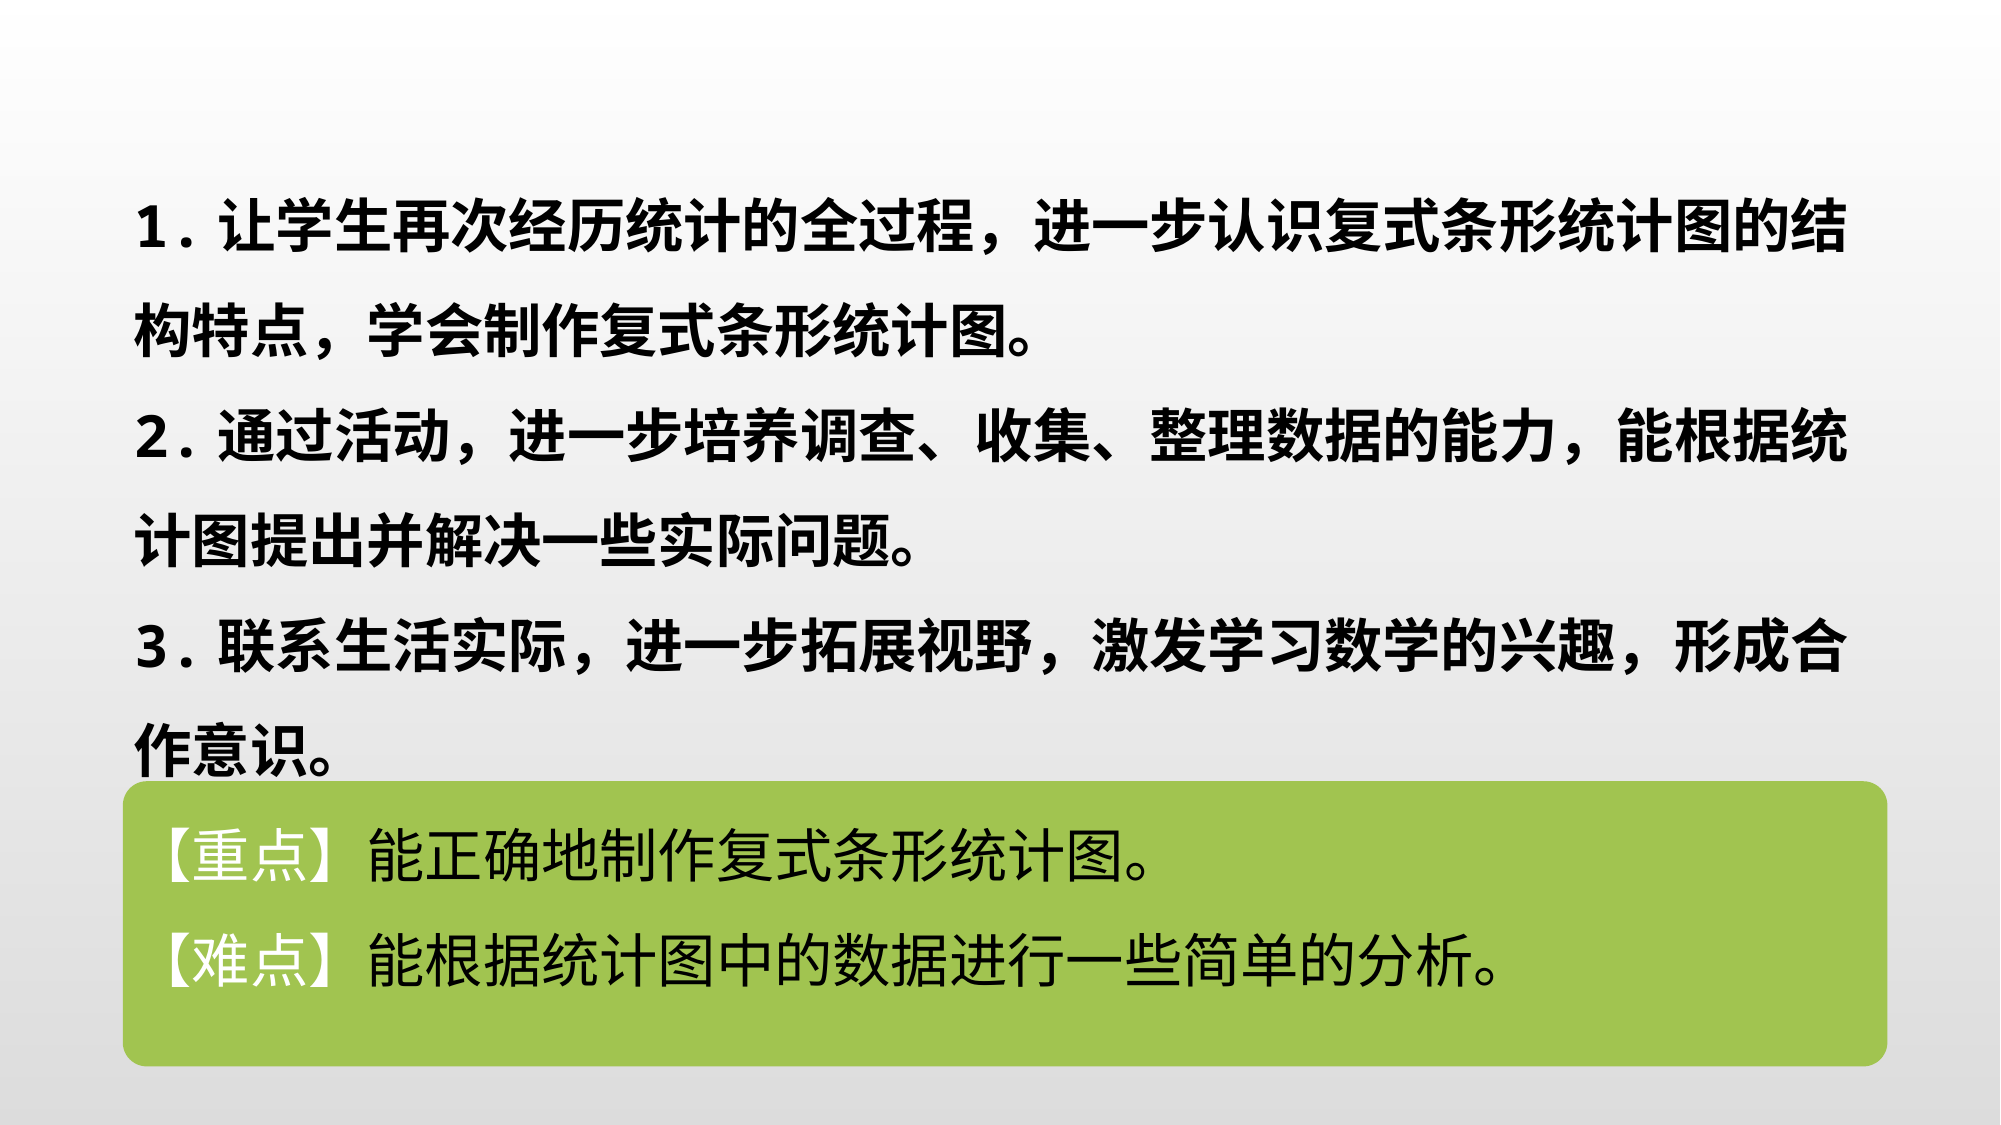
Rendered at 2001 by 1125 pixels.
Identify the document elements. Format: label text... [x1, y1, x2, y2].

text_box [121, 910, 1889, 1068]
text_box 1.让学生再次经历统计的全过程，进一步认识复式条形统计图的结构特点，学会制作复式条形统计图。 2.通过活动，进一步培养调查、收集、整理数据的能力，能根据统计图提出并解决一些实际问题。 3.联系生活实际，进一步拓展视野，激发学习数学的兴趣，形成合作意识。 【重点】能正确地制作复式条形统计图。 【难点】能根据统计图中的数据进行一些简单的分析。 [81, 202, 1925, 947]
